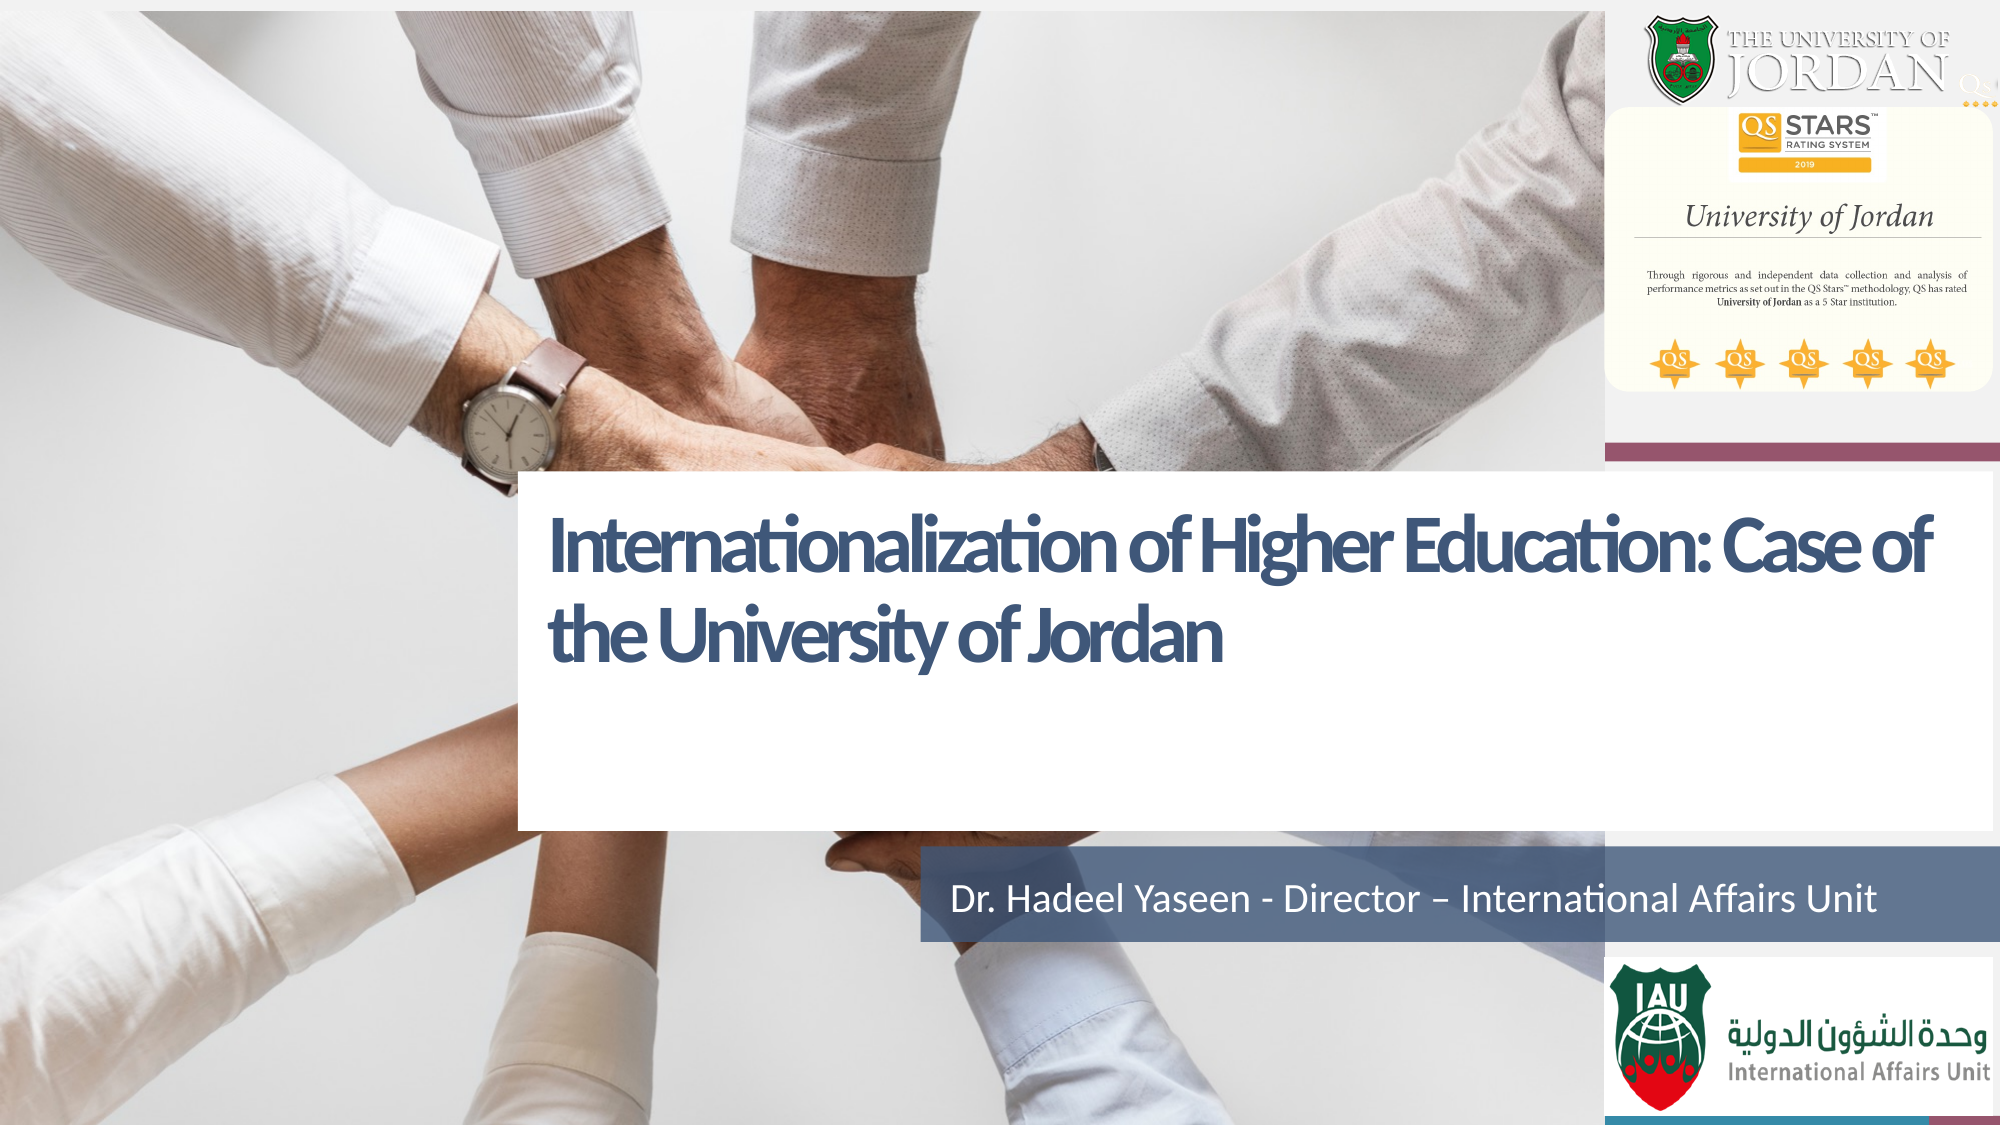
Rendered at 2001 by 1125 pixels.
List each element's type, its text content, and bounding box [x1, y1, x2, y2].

picture [0, 11, 2000, 1125]
title Internationalization of Higher Education: Case of the University of Jordan [1605, 471, 1993, 831]
subtitle Dr. Hadeel Yaseen - Director – International Affairs Unit [1605, 846, 2000, 942]
